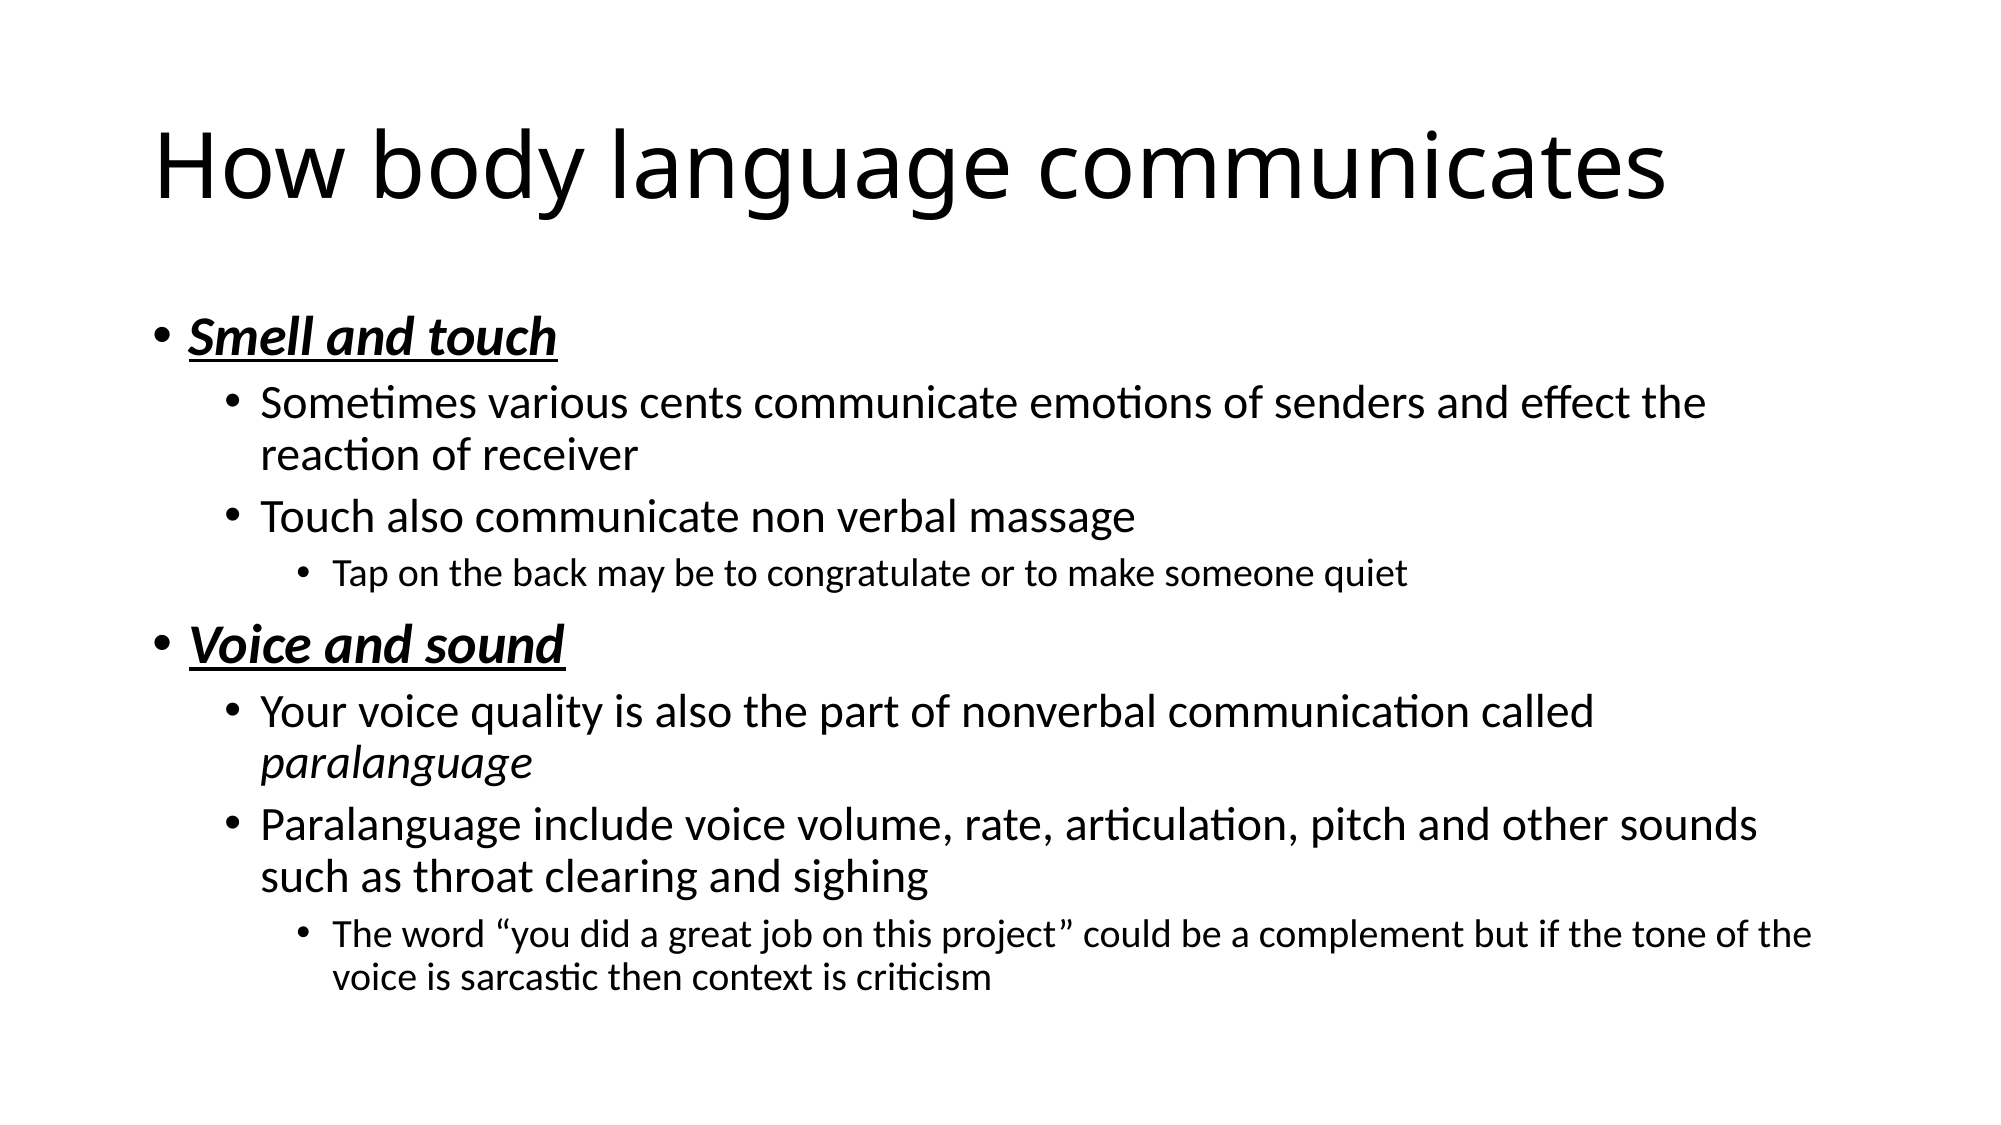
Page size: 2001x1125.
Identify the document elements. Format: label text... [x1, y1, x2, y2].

title How body language communicates [137, 59, 1863, 278]
list Smell and touch Sometimes various cents communicate emotions of senders and effect the reaction of receiver Touch also communicate non verbal massage Tap on the back may be to congratulate or to make someone quiet Voice and sound Your voice quality is also the part of nonverbal communication called paralanguage Paralanguage include voice volume, rate, articulation, pitch and other sounds such as throat clearing and sighing The word “you did a great job on this project” could be a complement but if the tone of the voice is sarcastic then context is criticism [137, 299, 1863, 1014]
